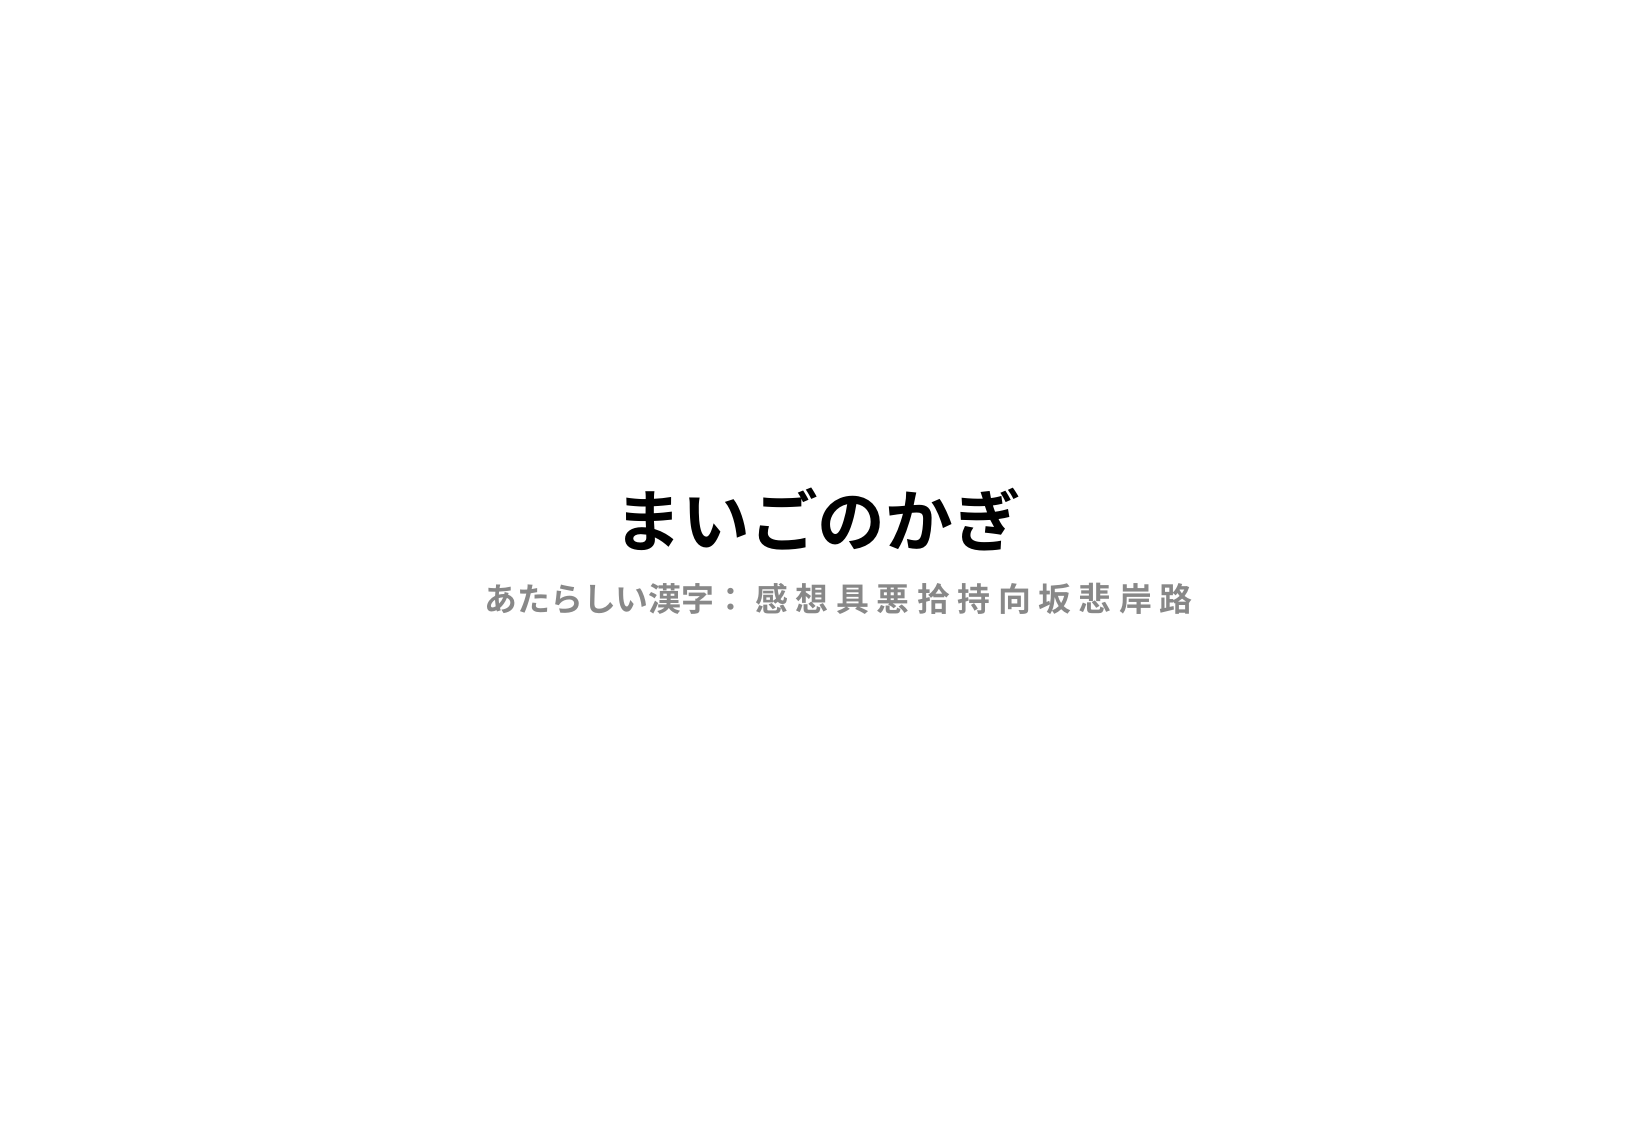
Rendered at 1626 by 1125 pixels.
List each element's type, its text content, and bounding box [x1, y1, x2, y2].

list あたらしい漢字： 感 想 具 悪 拾 持 向 坂 悲 岸 路 [256, 570, 1379, 626]
title まいごのかぎ [256, 471, 1379, 563]
